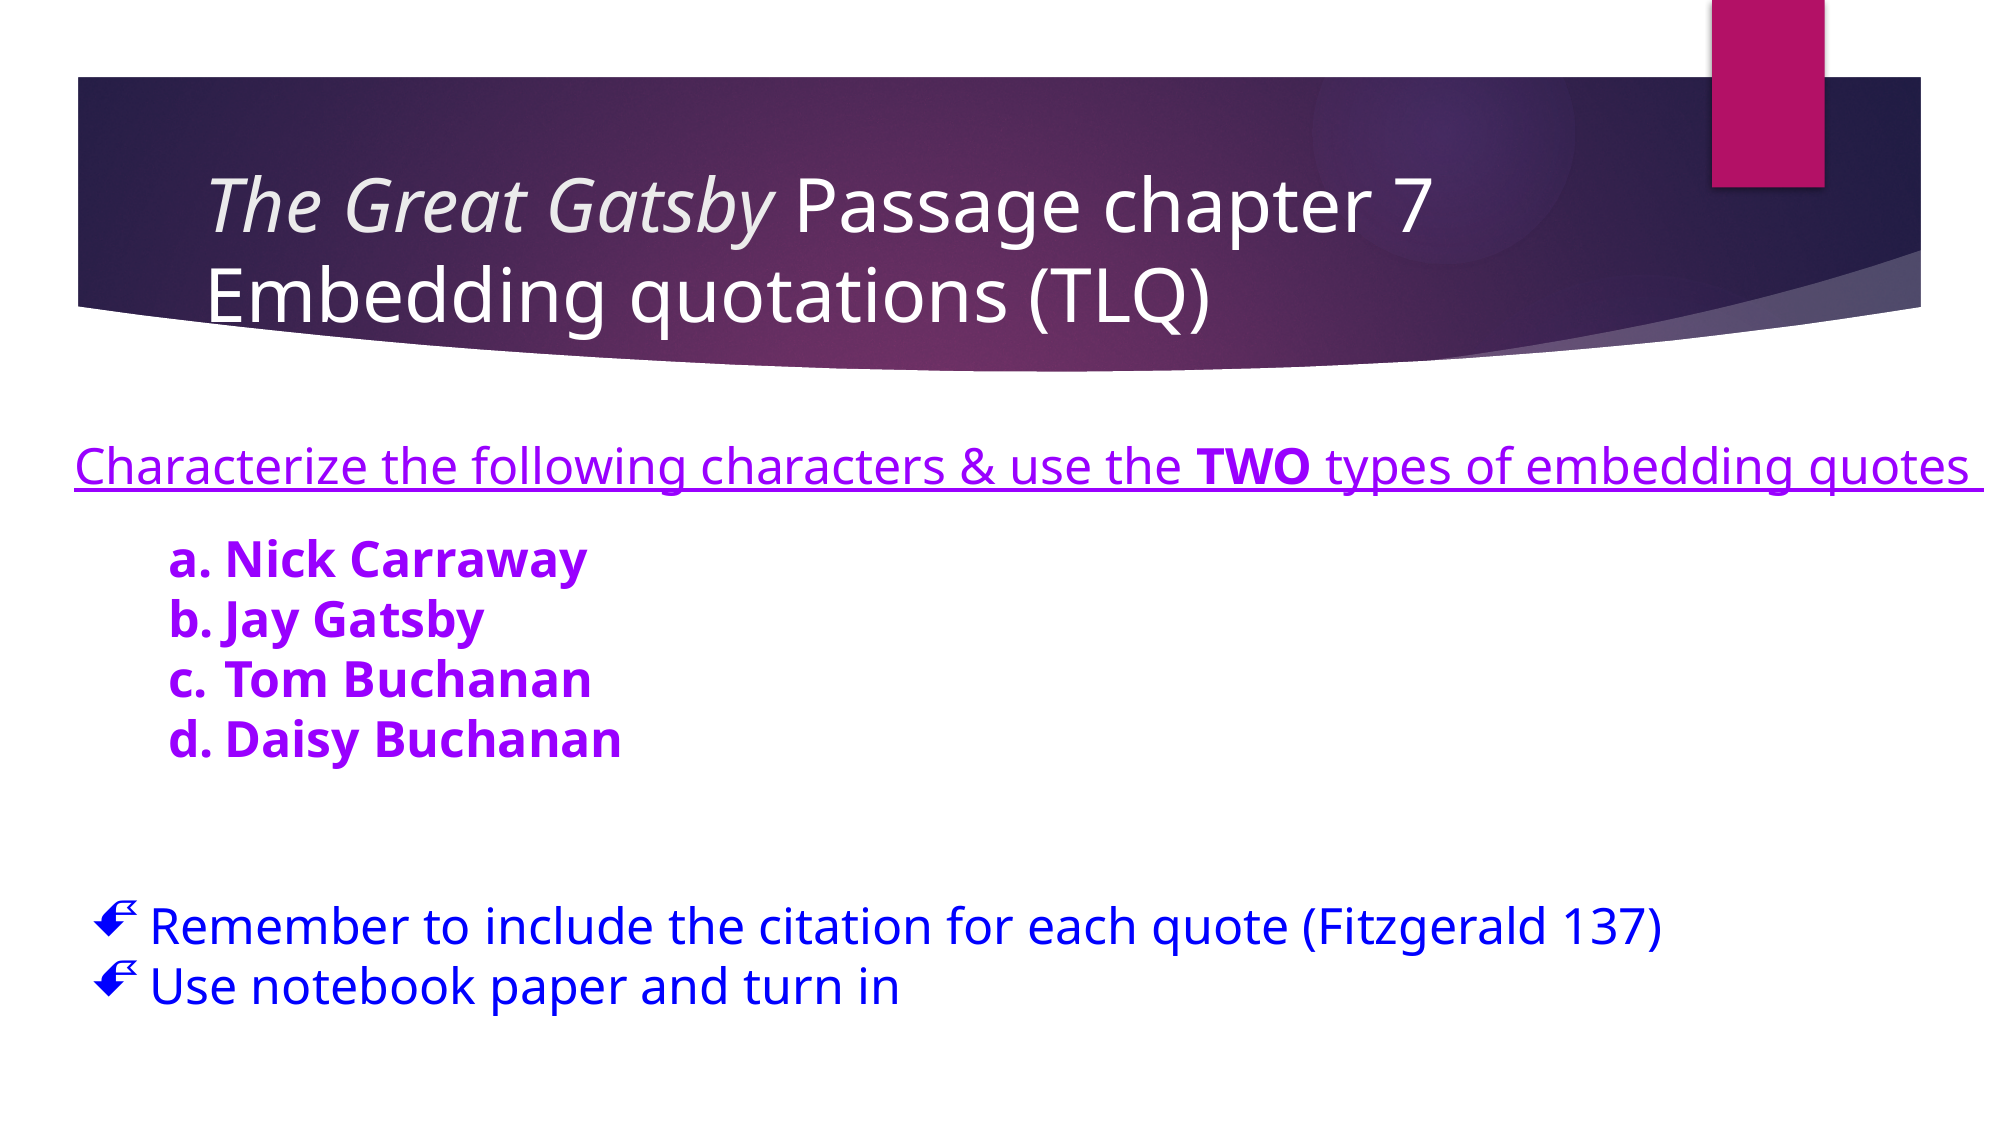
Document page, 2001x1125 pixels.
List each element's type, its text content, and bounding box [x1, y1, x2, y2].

title The Great Gatsby Passage chapter 7 Embedding quotations (TLQ) [189, 159, 1860, 336]
list Characterize the following characters & use the TWO types of embedding quotes Nick Carraway Jay Gatsby Tom Buchanan Daisy Buchanan Remember to include the citation for each quote (Fitzgerald 137) Use notebook paper and turn in [59, 427, 2000, 1073]
